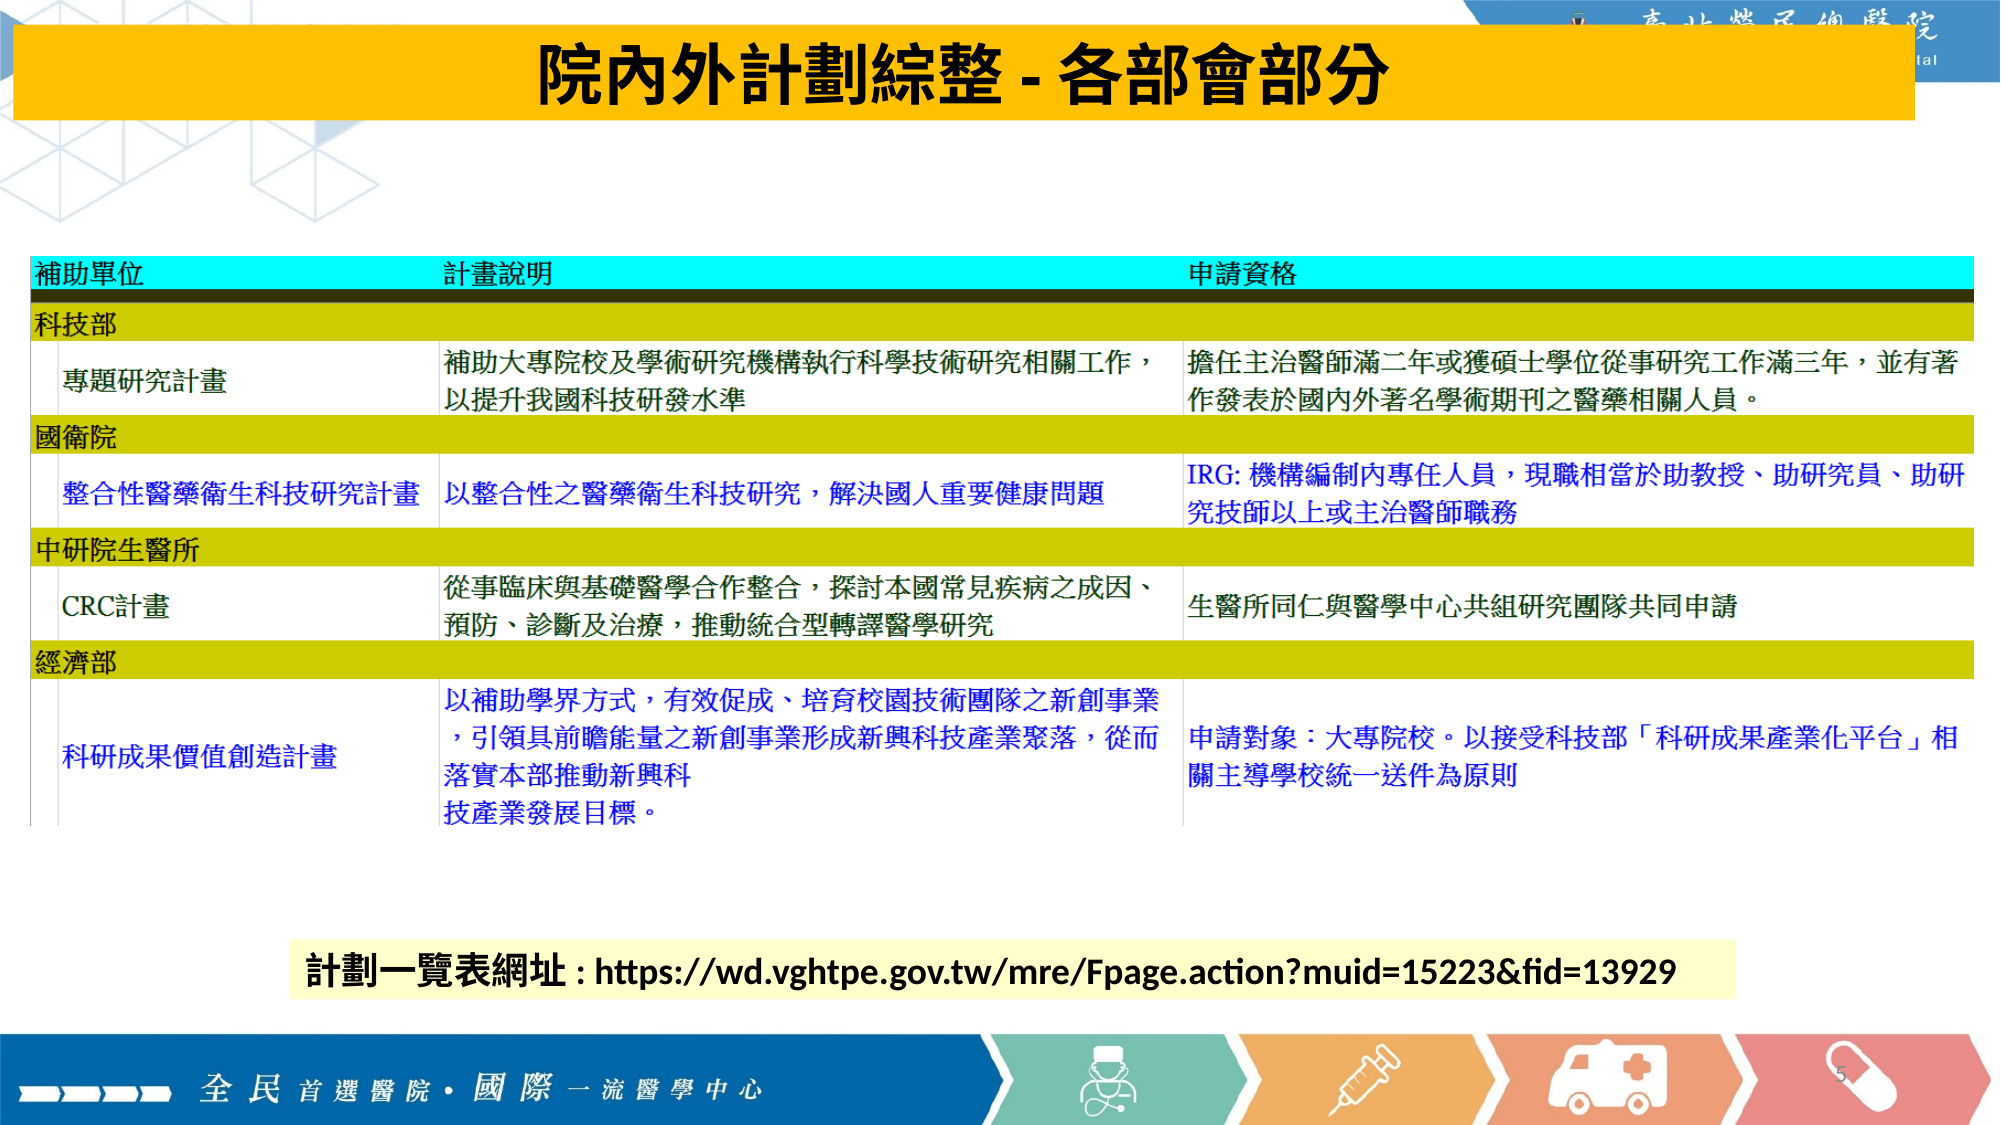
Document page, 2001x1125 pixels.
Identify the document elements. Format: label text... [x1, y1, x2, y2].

slide_number 5 [1412, 1042, 1863, 1103]
picture [0, 0, 2000, 1125]
text_box 計劃一覽表網址: https://wd.vghtpe.gov.tw/mre/Fpage.action?muid=15223&fid=13929 [289, 939, 1737, 1000]
text_box 院內外計劃綜整-各部會部分 [12, 24, 1916, 121]
